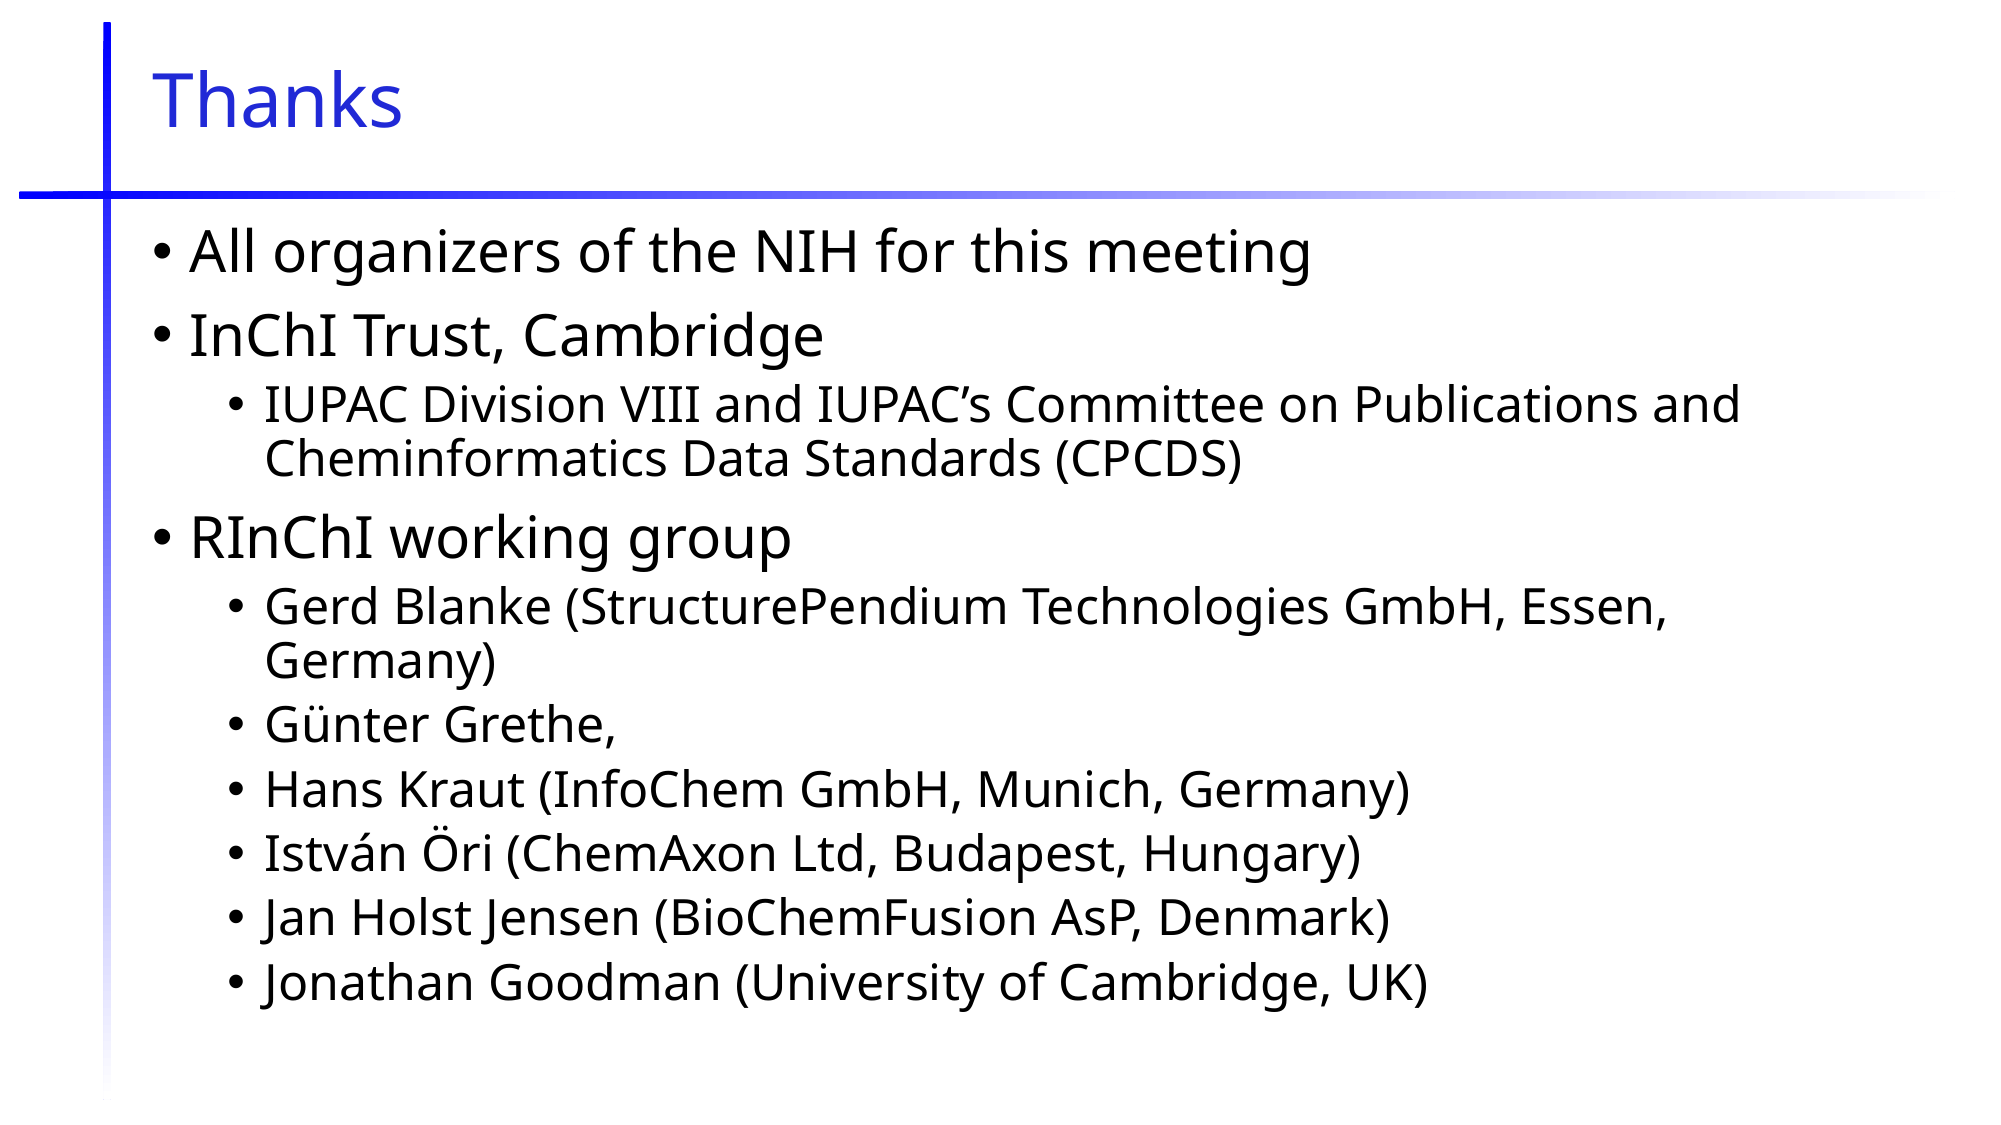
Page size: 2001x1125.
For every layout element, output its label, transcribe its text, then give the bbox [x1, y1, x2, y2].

title Thanks [137, 22, 1863, 184]
list All organizers of the NIH for this meeting InChI Trust, Cambridge IUPAC Division VIII and IUPAC’s Committee on Publications and Cheminformatics Data Standards (CPCDS) RInChI working group Gerd Blanke (StructurePendium Technologies GmbH, Essen, Germany) Günter Grethe, Hans Kraut (InfoChem GmbH, Munich, Germany) István Öri (ChemAxon Ltd, Budapest, Hungary) Jan Holst Jensen (BioChemFusion AsP, Denmark) Jonathan Goodman (University of Cambridge, UK) [137, 214, 1863, 1076]
